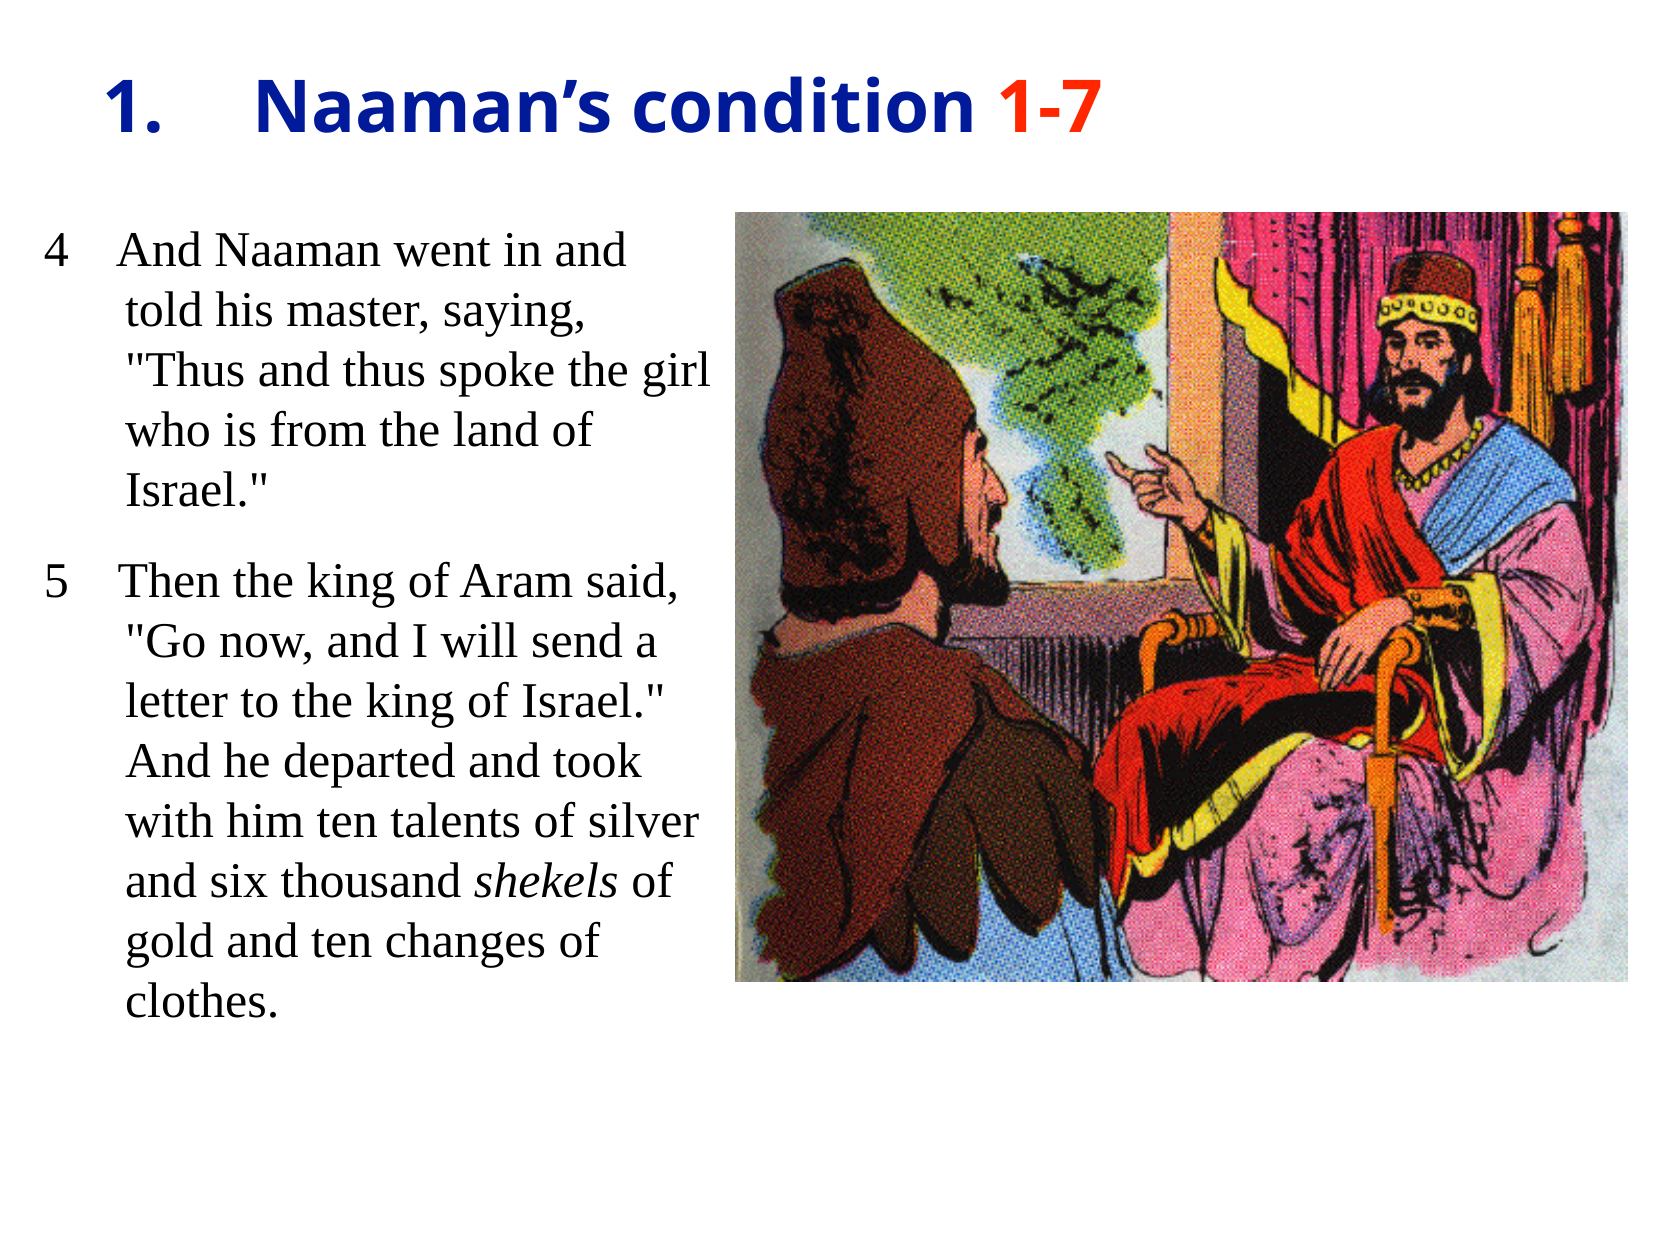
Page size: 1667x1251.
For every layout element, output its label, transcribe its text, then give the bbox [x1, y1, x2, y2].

picture [735, 212, 1628, 982]
text_box 4 And Naaman went in and told his master, saying, "Thus and thus spoke the girl who is from the land of Israel." 5 Then the king of Aram said, "Go now, and I will send a letter to the king of Israel." And he departed and took with him ten talents of silver and six thousand shekels of gold and ten changes of clothes. [37, 210, 719, 1035]
title 1. Naaman’s condition 1-7 [95, 32, 1578, 174]
